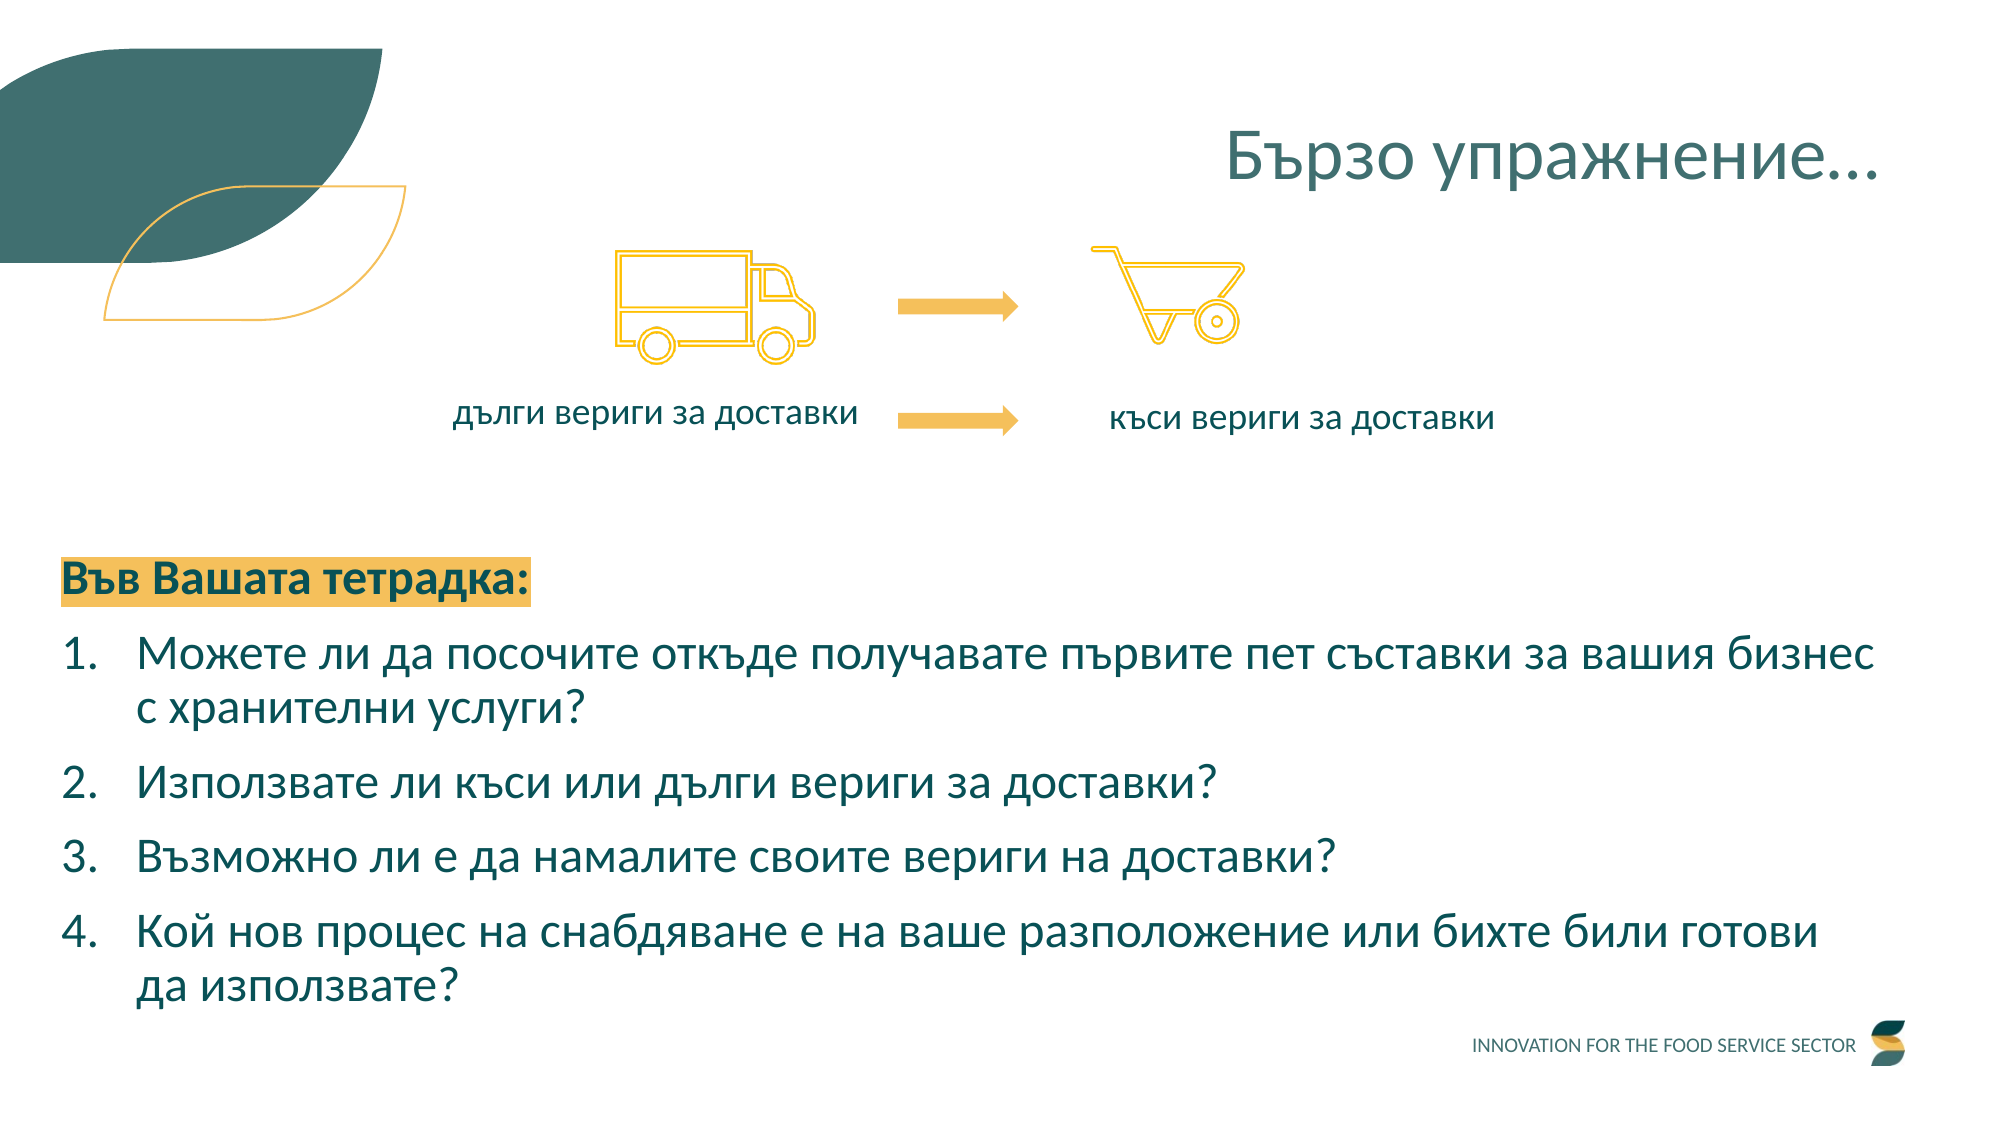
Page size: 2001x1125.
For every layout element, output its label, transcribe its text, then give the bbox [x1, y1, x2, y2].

list Бързо упражнение… [454, 107, 1895, 262]
text_box къси вериги за доставки [1094, 384, 1569, 444]
picture [607, 197, 824, 413]
list Във Вашата тетрадка: Можете ли да посочите откъде получавате първите пет съставки за вашия бизнес с хранителни услуги? Използвате ли къси или дълги вериги за доставки? Възможно ли е да намалите своите вериги на доставки? Кой нов процес на снабдяване е на ваше разположение или бихте били готови да използвате? [46, 543, 1895, 1074]
picture [1072, 197, 1260, 385]
picture [1895, 1020, 1905, 1066]
text_box [897, 402, 1020, 439]
text_box дълги вериги за доставки [438, 379, 913, 440]
text_box [897, 288, 1020, 325]
